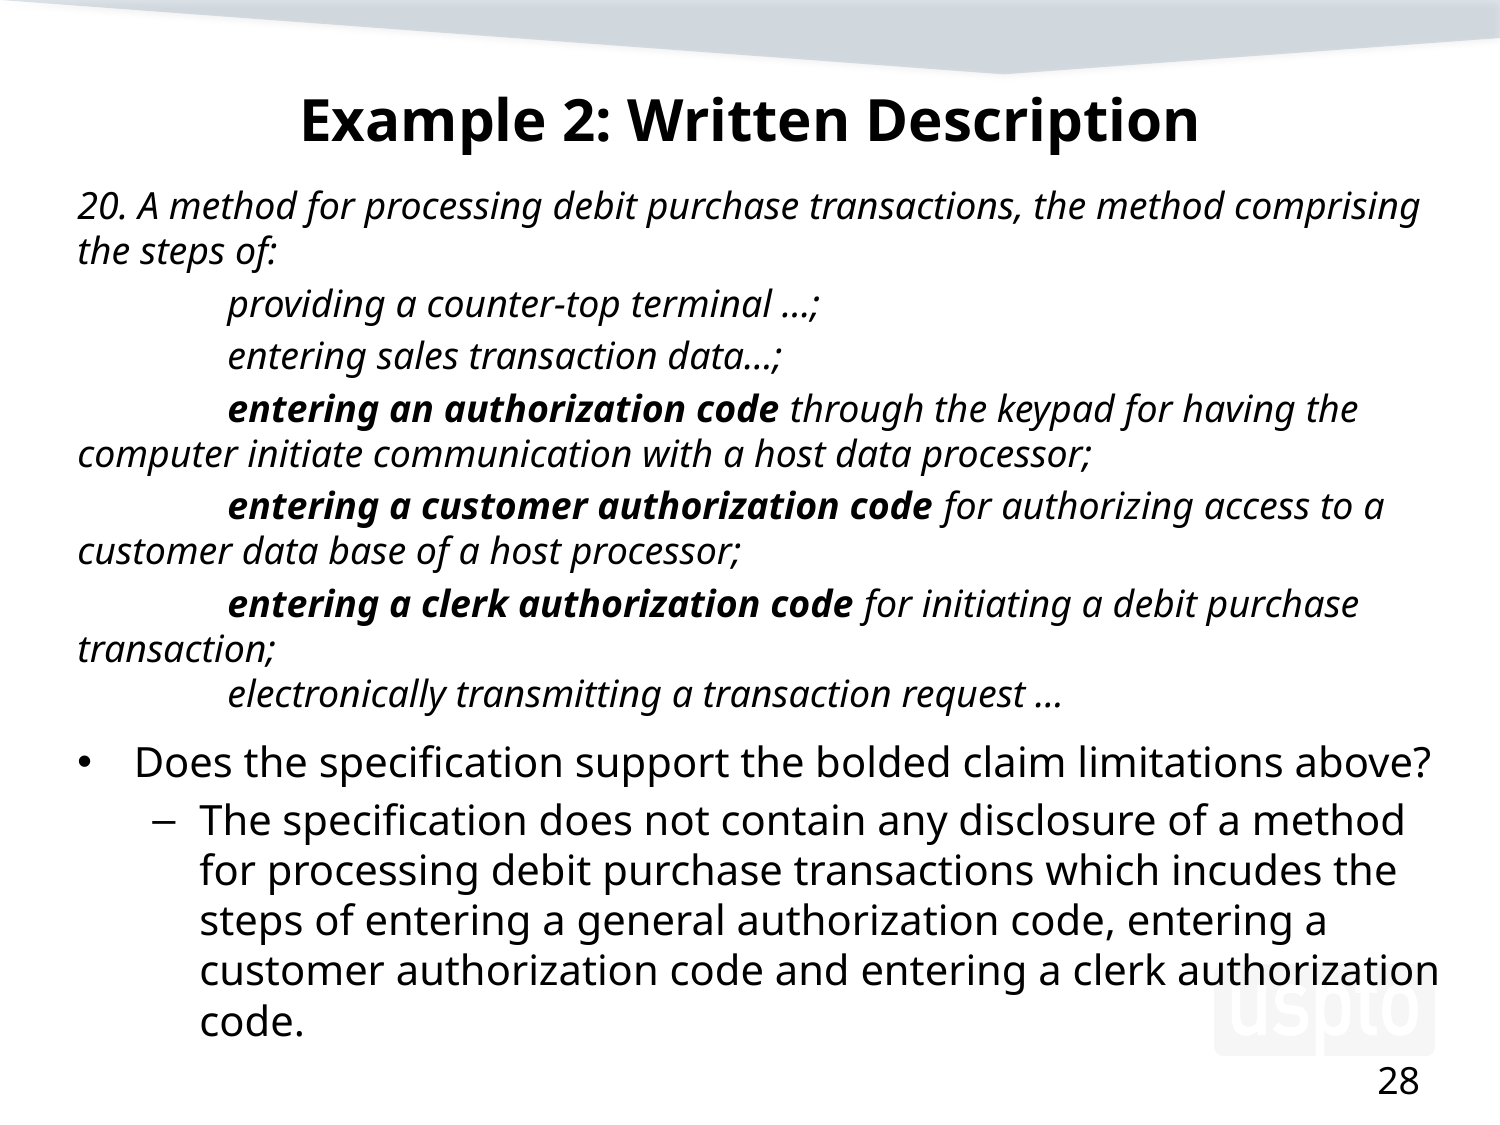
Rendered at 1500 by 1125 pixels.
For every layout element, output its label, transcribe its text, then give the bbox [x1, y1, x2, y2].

text_box 28 [1362, 1050, 1488, 1088]
title Example 2: Written Description [75, 60, 1425, 174]
list 20. A method for processing debit purchase transactions, the method comprising the steps of: providing a counter-top terminal …; entering sales transaction data…; entering an authorization code through the keypad for having the computer initiate communication with a host data processor; entering a customer authorization code for authorizing access to a customer data base of a host processor; entering a clerk authorization code for initiating a debit purchase transaction; electronically transmitting a transaction request … Does the specification support the bolded claim limitations above? The specification does not contain any disclosure of a method for processing debit purchase transactions which incudes the steps of entering a general authorization code, entering a customer authorization code and entering a clerk authorization code. [62, 174, 1463, 1050]
